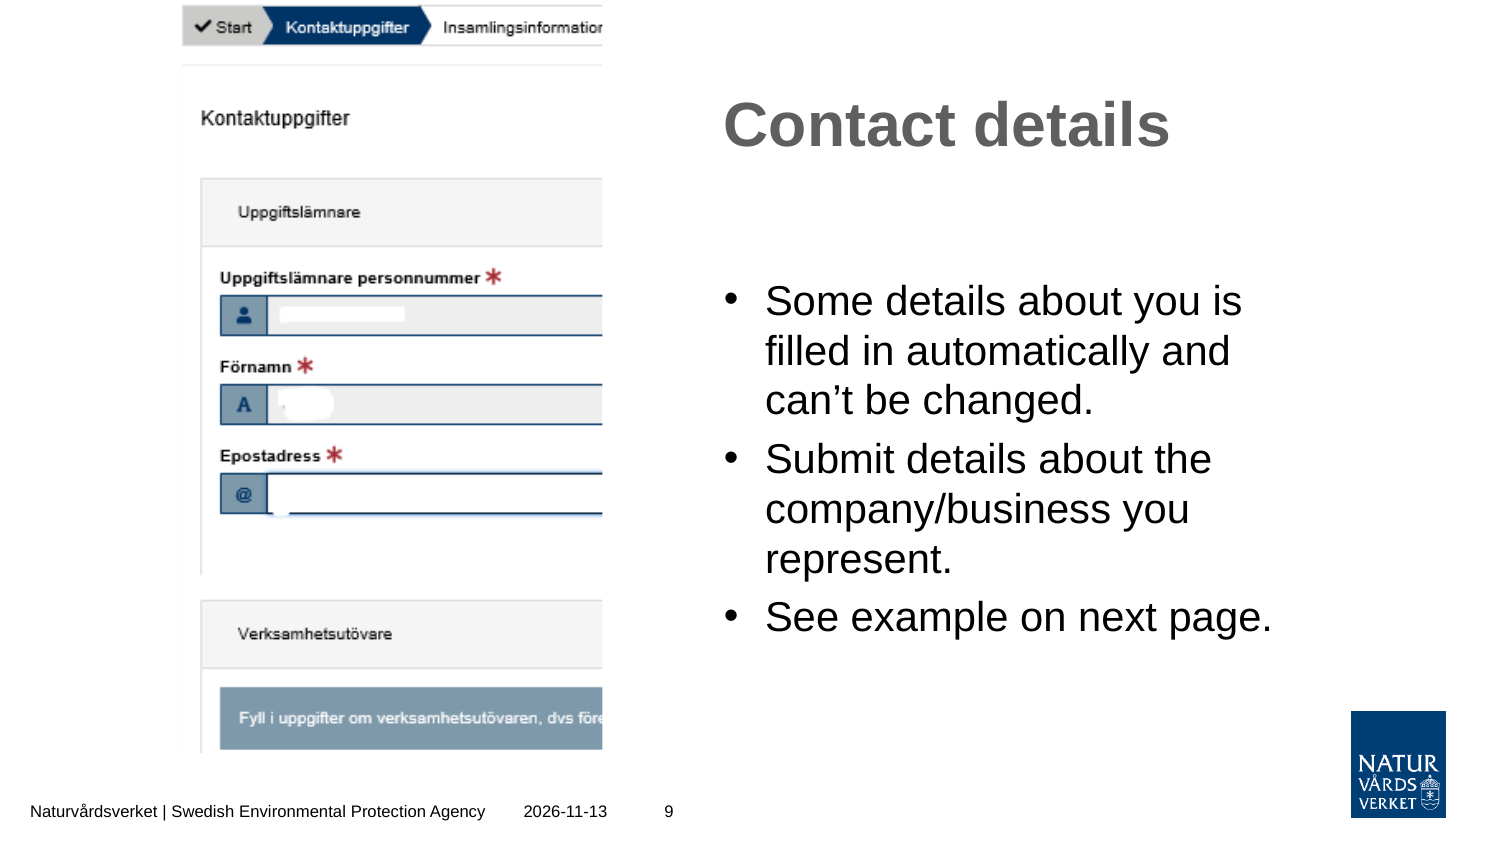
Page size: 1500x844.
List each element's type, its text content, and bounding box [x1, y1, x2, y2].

list Some details about you is filled in automatically and can’t be changed. Submit details about the company/business you represent. See example on next page. [708, 265, 1314, 796]
slide_number 9 [629, 795, 689, 827]
title Contact details [708, 76, 1300, 254]
picture [1351, 711, 1446, 818]
picture [100, 0, 603, 754]
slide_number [514, 795, 629, 827]
footer Naturvårdsverket | Swedish Environmental Protection Agency [15, 795, 514, 827]
